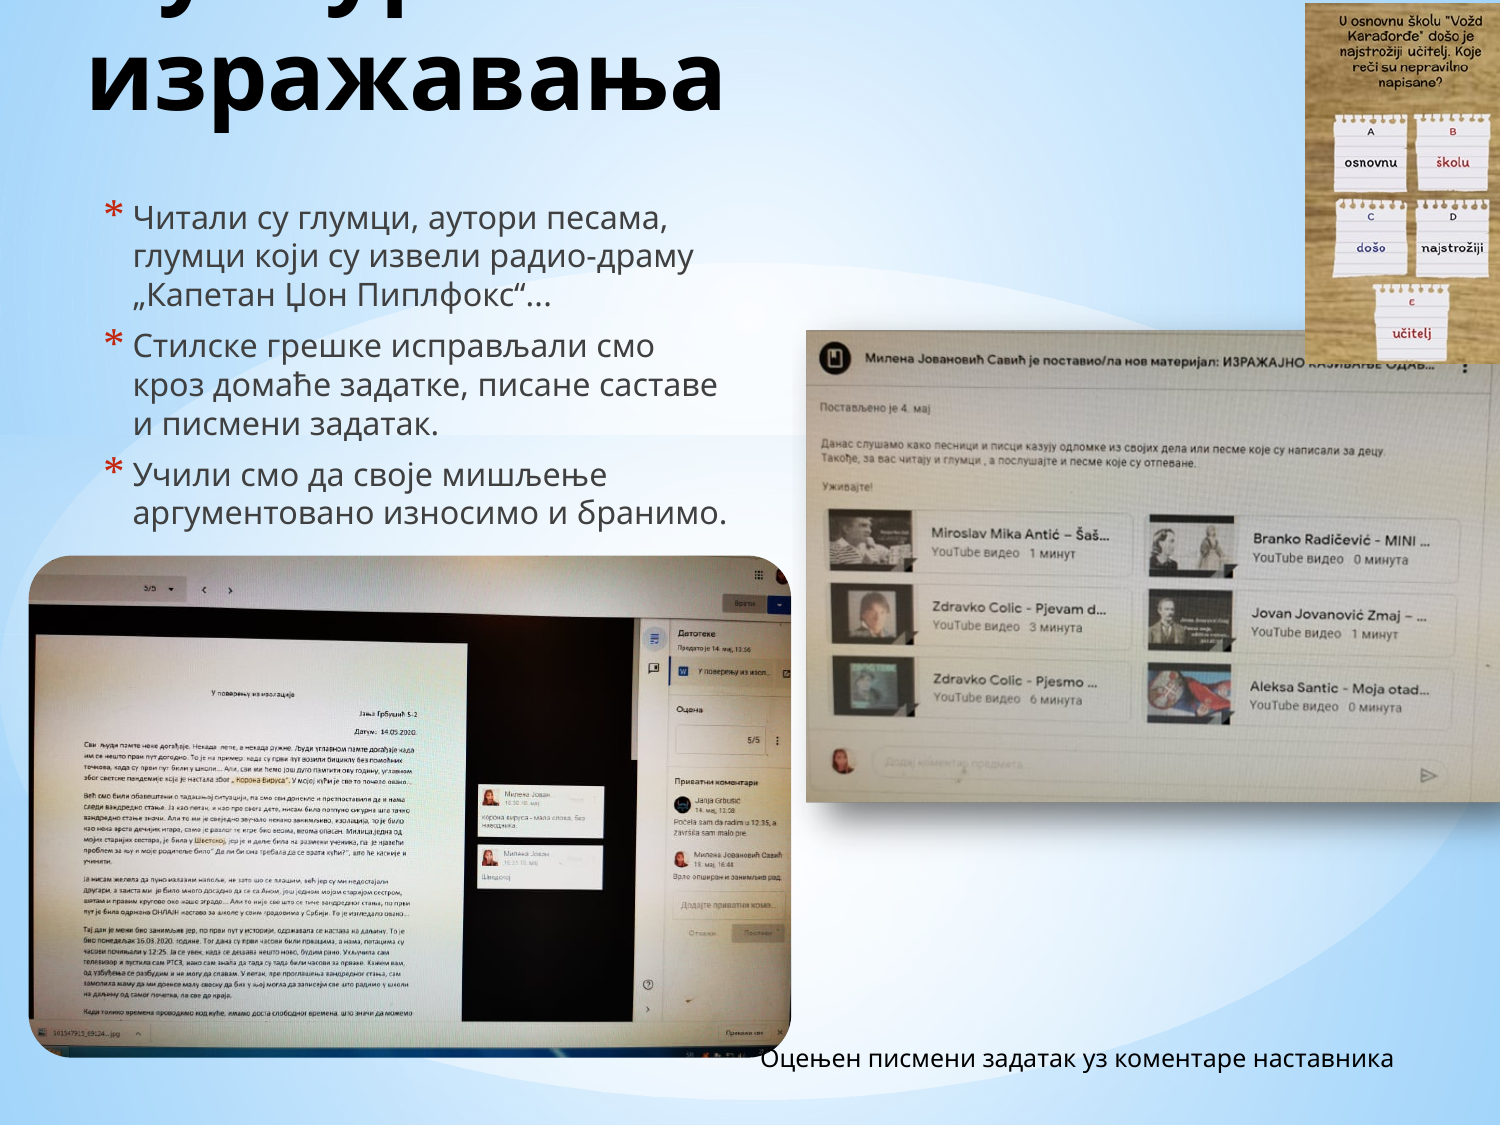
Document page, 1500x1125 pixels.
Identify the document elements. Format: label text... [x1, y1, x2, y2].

title Култура изражавања [17, 0, 1180, 138]
list Читали су глумци, аутори песама, глумци који су извели радио-драму „Капетан Џон Пиплфокс“... Стилске грешке исправљали смо кроз домаће задатке, писане саставе и писмени задатак. Учили смо да своје мишљење аргументовано износимо и бранимо. [88, 160, 750, 539]
text_box Оцењен писмени задатак уз коментаре наставника [745, 1035, 1411, 1080]
picture [28, 3, 1500, 1058]
